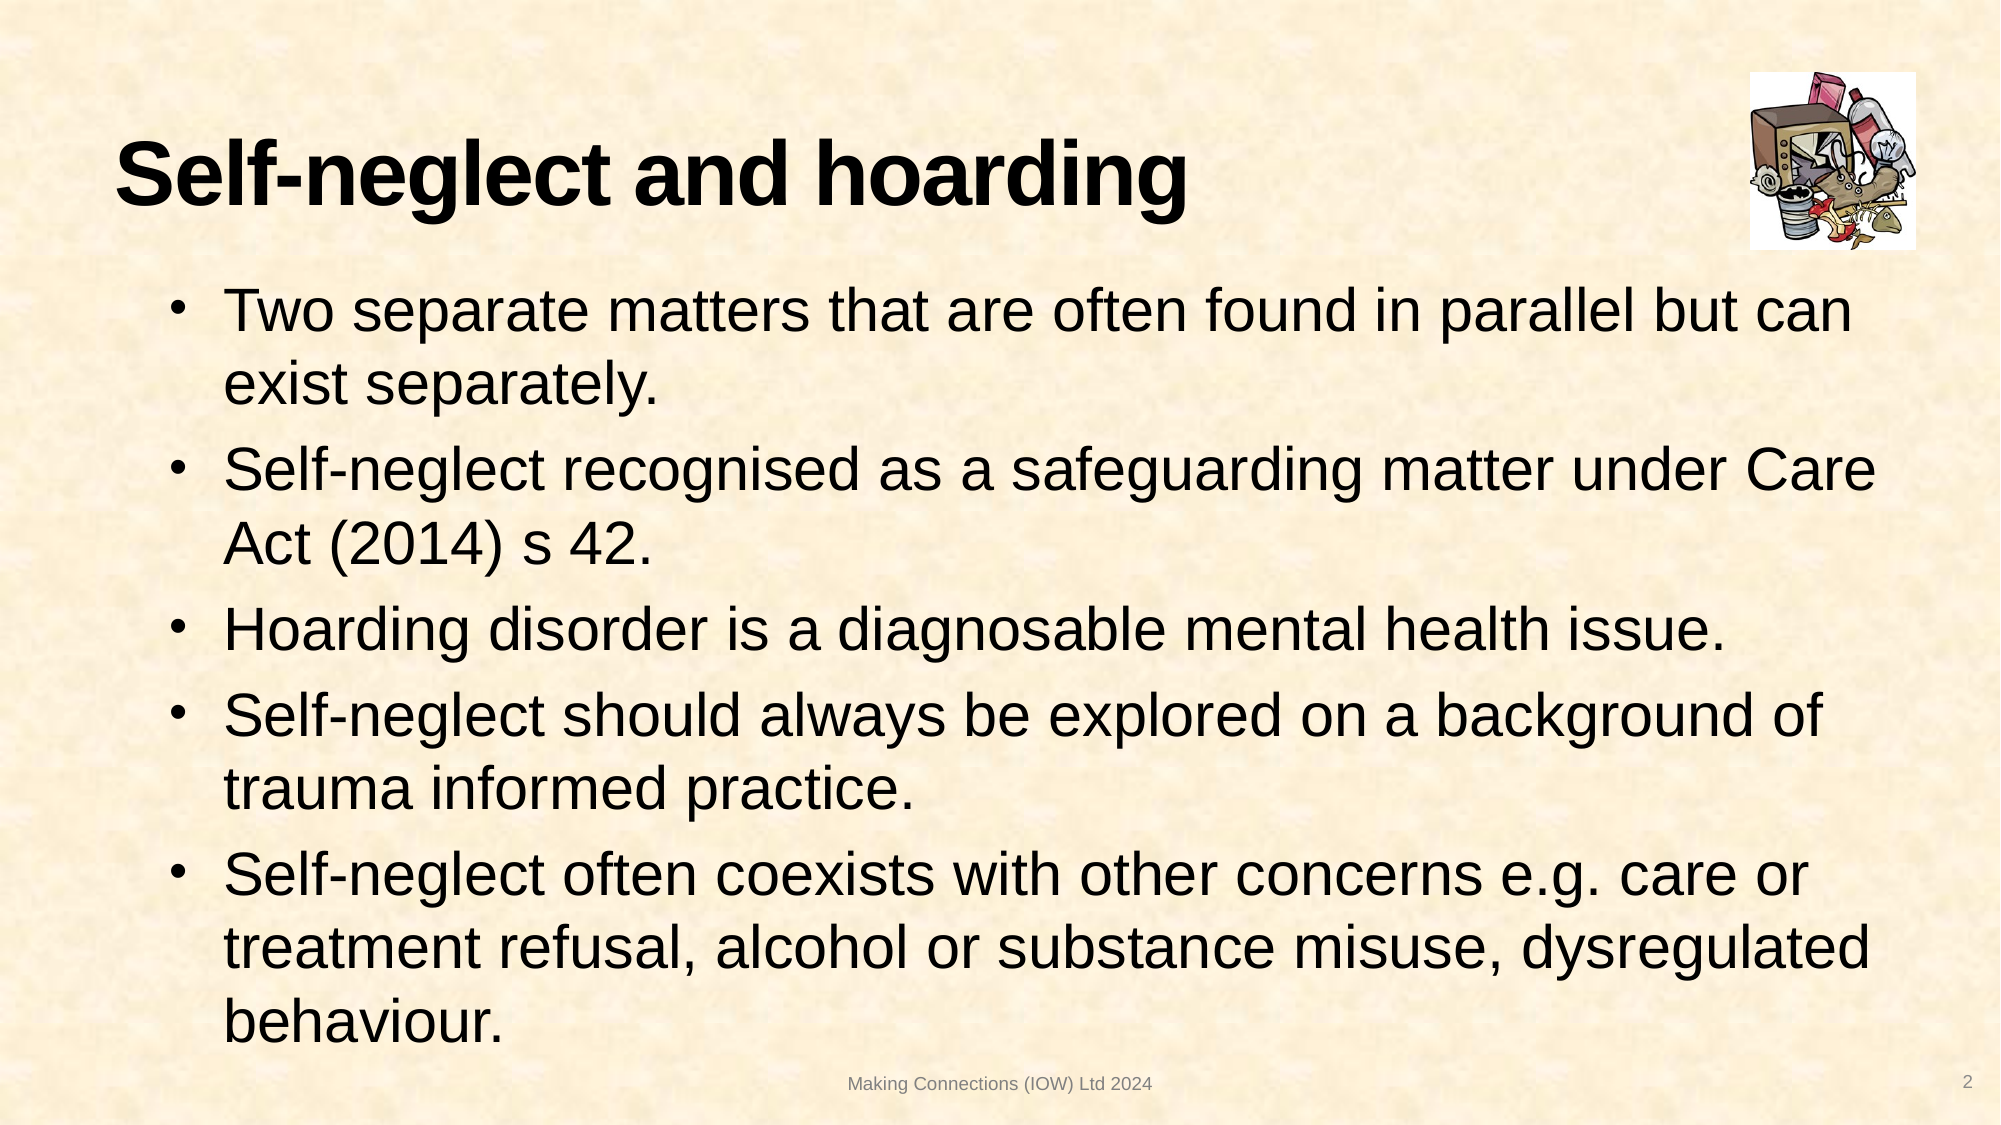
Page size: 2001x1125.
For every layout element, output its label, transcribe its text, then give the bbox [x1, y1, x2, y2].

list Two separate matters that are often found in parallel but can exist separately. Self-neglect recognised as a safeguarding matter under Care Act (2014) s 42. Hoarding disorder is a diagnosable mental health issue. Self-neglect should always be explored on a background of trauma informed practice. Self-neglect often coexists with other concerns e.g. care or treatment refusal, alcohol or substance misuse, dysregulated behaviour. [99, 262, 1900, 1063]
text_box 2 [1646, 1058, 1985, 1104]
picture [0, 0, 2001, 1125]
text_box Making Connections (IOW) Ltd 2024 [793, 1046, 1207, 1105]
title Self-neglect and hoarding [99, 87, 1746, 250]
